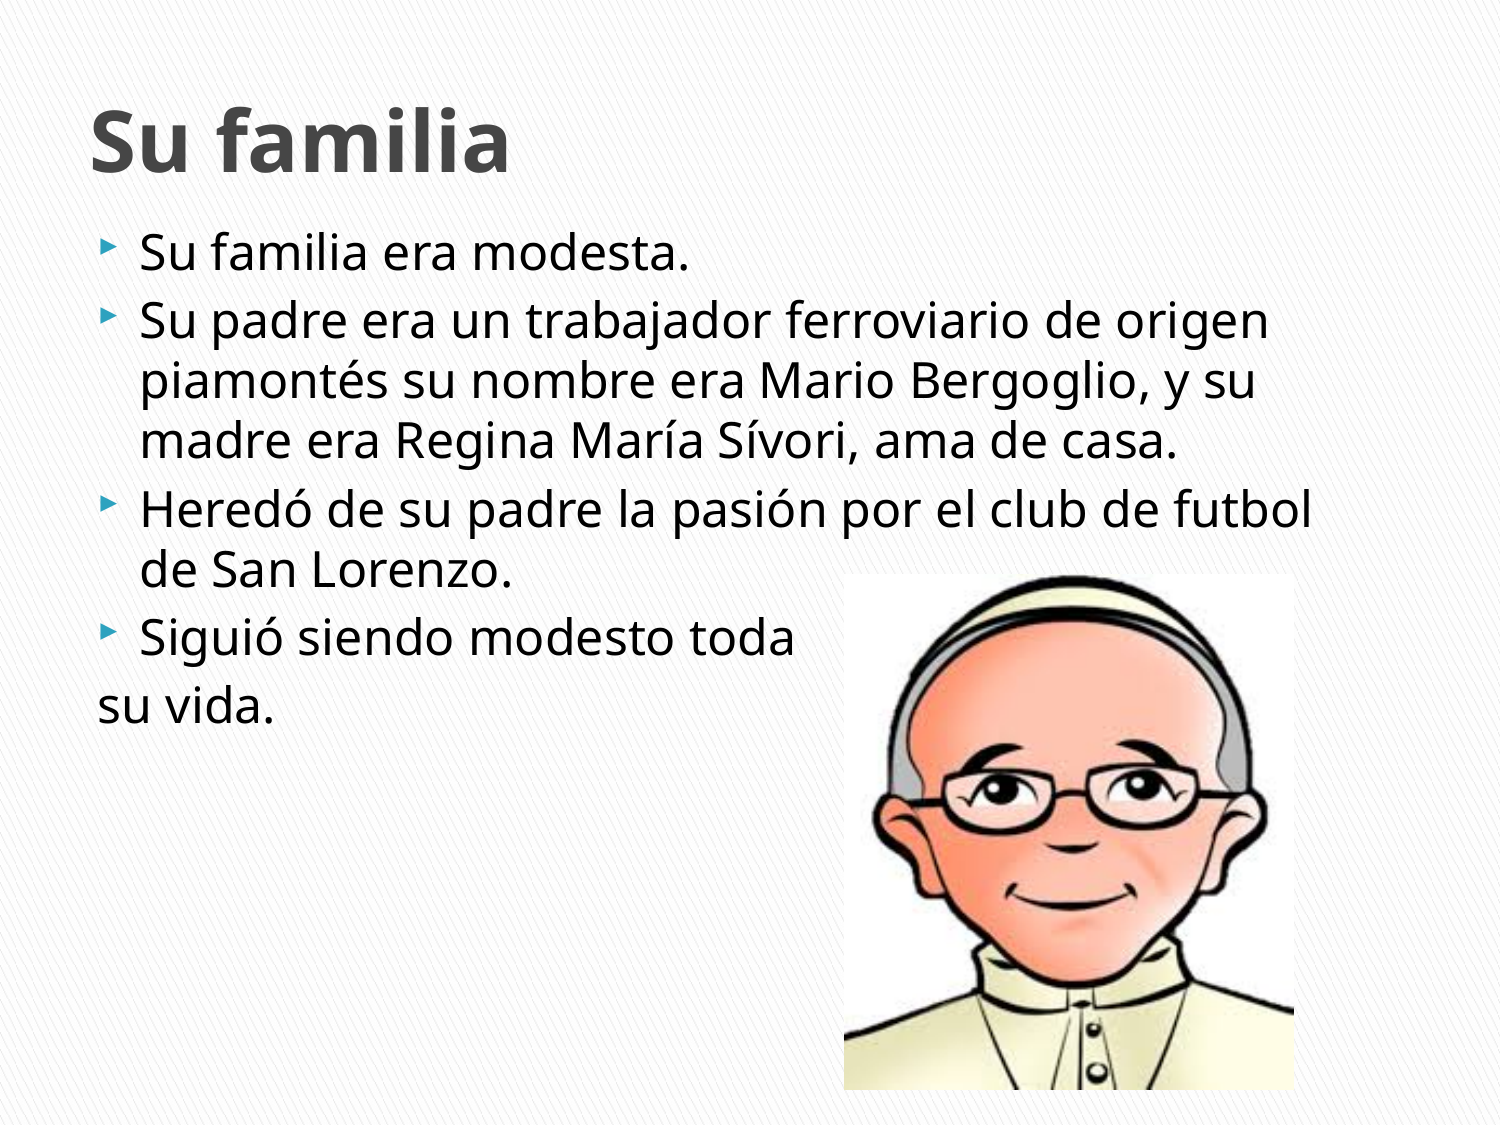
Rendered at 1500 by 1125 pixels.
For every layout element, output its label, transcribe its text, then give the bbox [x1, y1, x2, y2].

list Su familia era modesta. Su padre era un trabajador ferroviario de origen piamontés su nombre era Mario Bergoglio, y su madre era Regina María Sívori, ama de casa. Heredó de su padre la pasión por el club de futbol de San Lorenzo. Siguió siendo modesto toda su vida. [64, 213, 1378, 1071]
title Su familia [75, 44, 1425, 233]
picture [844, 574, 1294, 1090]
